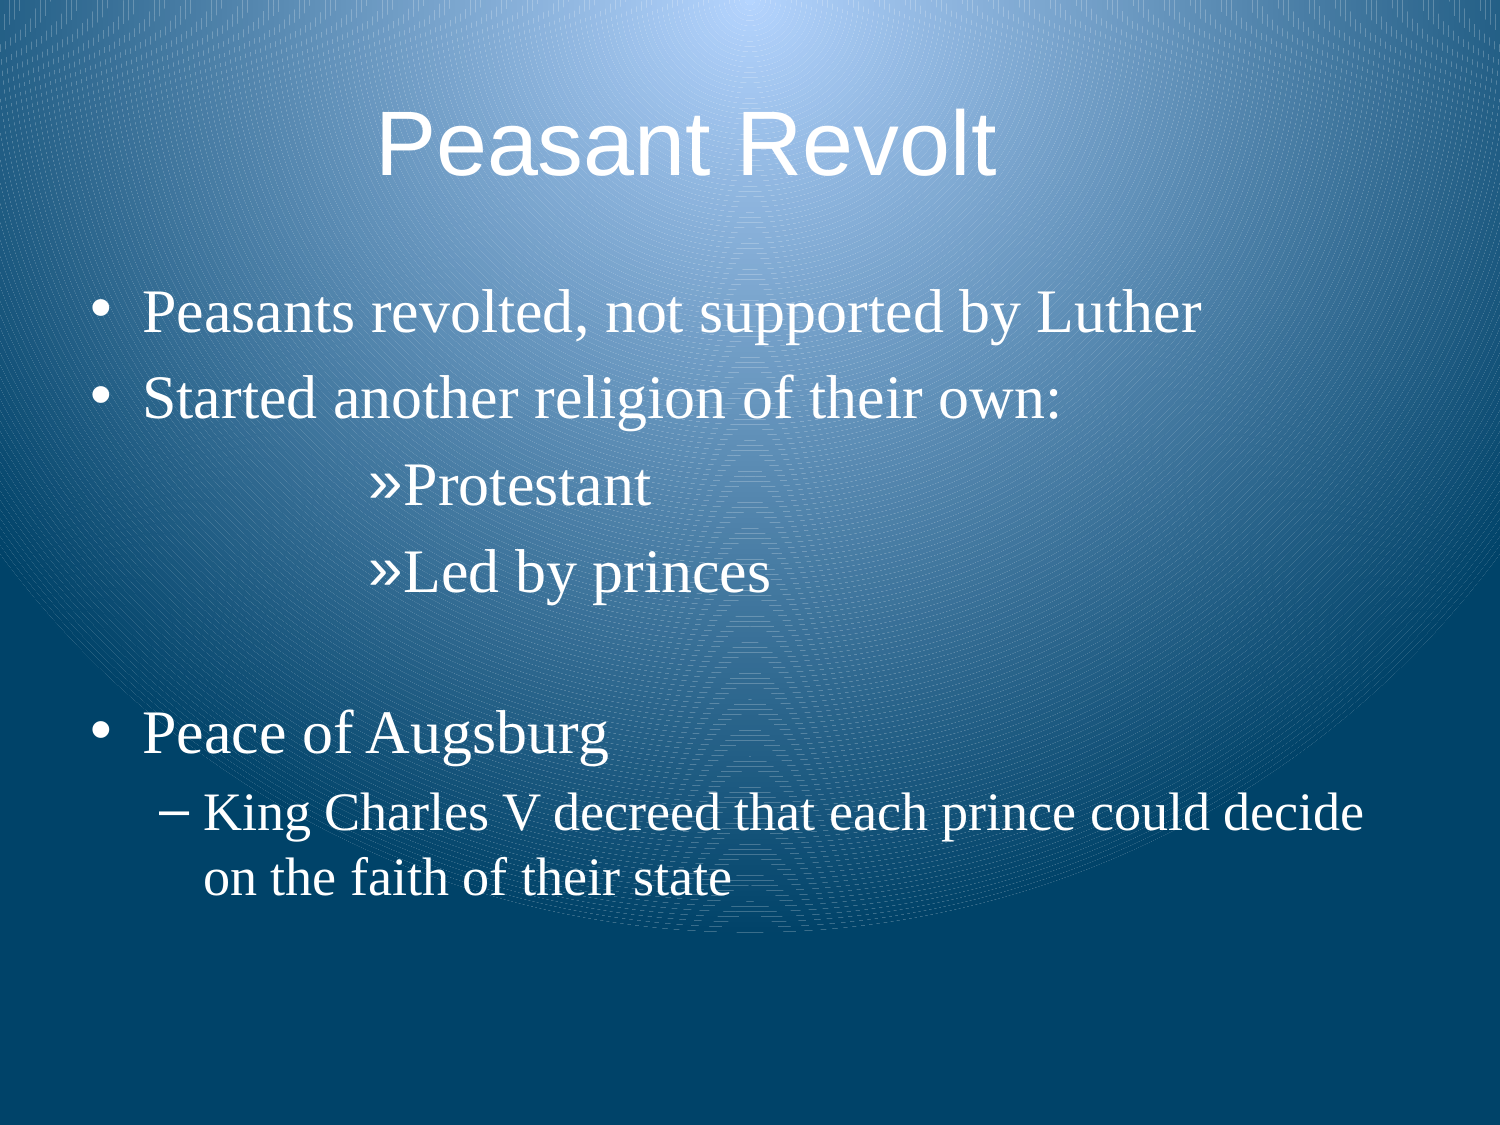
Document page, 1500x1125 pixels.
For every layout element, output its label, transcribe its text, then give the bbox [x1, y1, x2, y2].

list Peasants revolted, not supported by Luther Started another religion of their own: Protestant Led by princes Peace of Augsburg King Charles V decreed that each prince could decide on the faith of their state [75, 262, 1425, 1005]
title Peasant Revolt [75, 45, 1425, 233]
